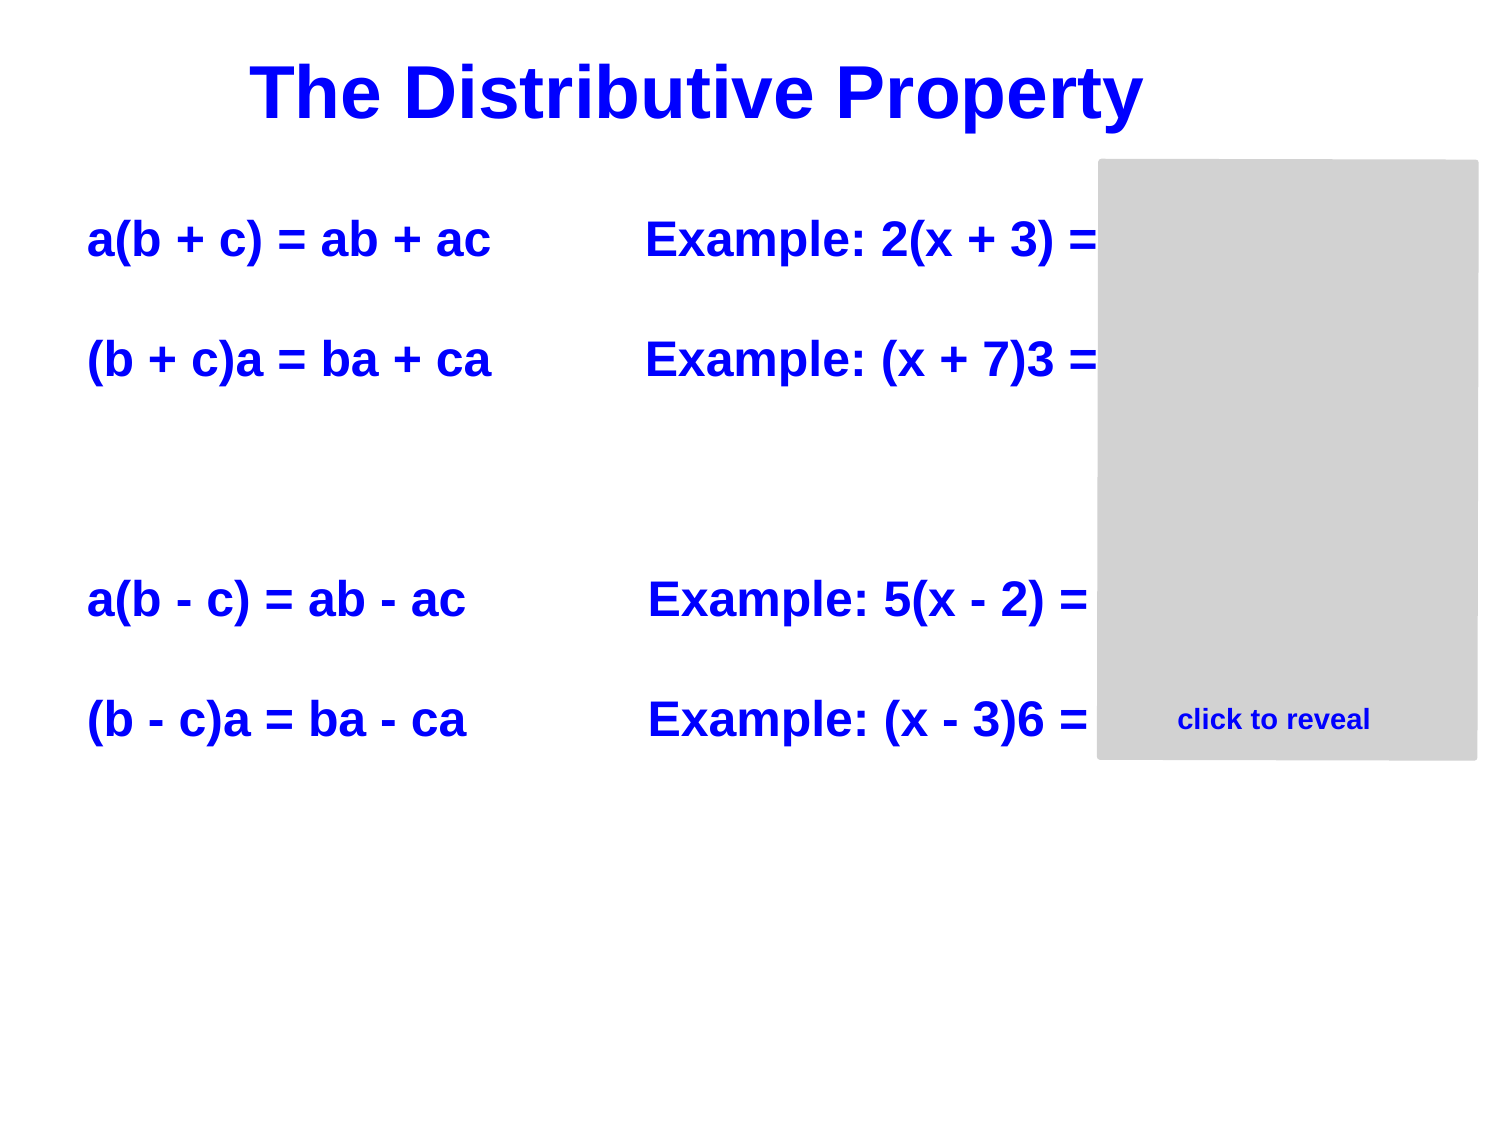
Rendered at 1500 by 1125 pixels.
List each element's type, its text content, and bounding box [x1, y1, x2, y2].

text_box The Distributive Property [237, 37, 1264, 140]
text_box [1100, 162, 1476, 776]
text_box a(b + c) = ab + ac Example: 2(x + 3) = 2x + 6 (b + c)a = ba + ca Example: (x + 7)3 = 3x + 21 a(b - c) = ab - ac Example: 5(x - 2) = 5x - 10 (b - c)a = ba - ca Example: (x - 3)6 = 6x - 18 [74, 199, 1095, 752]
